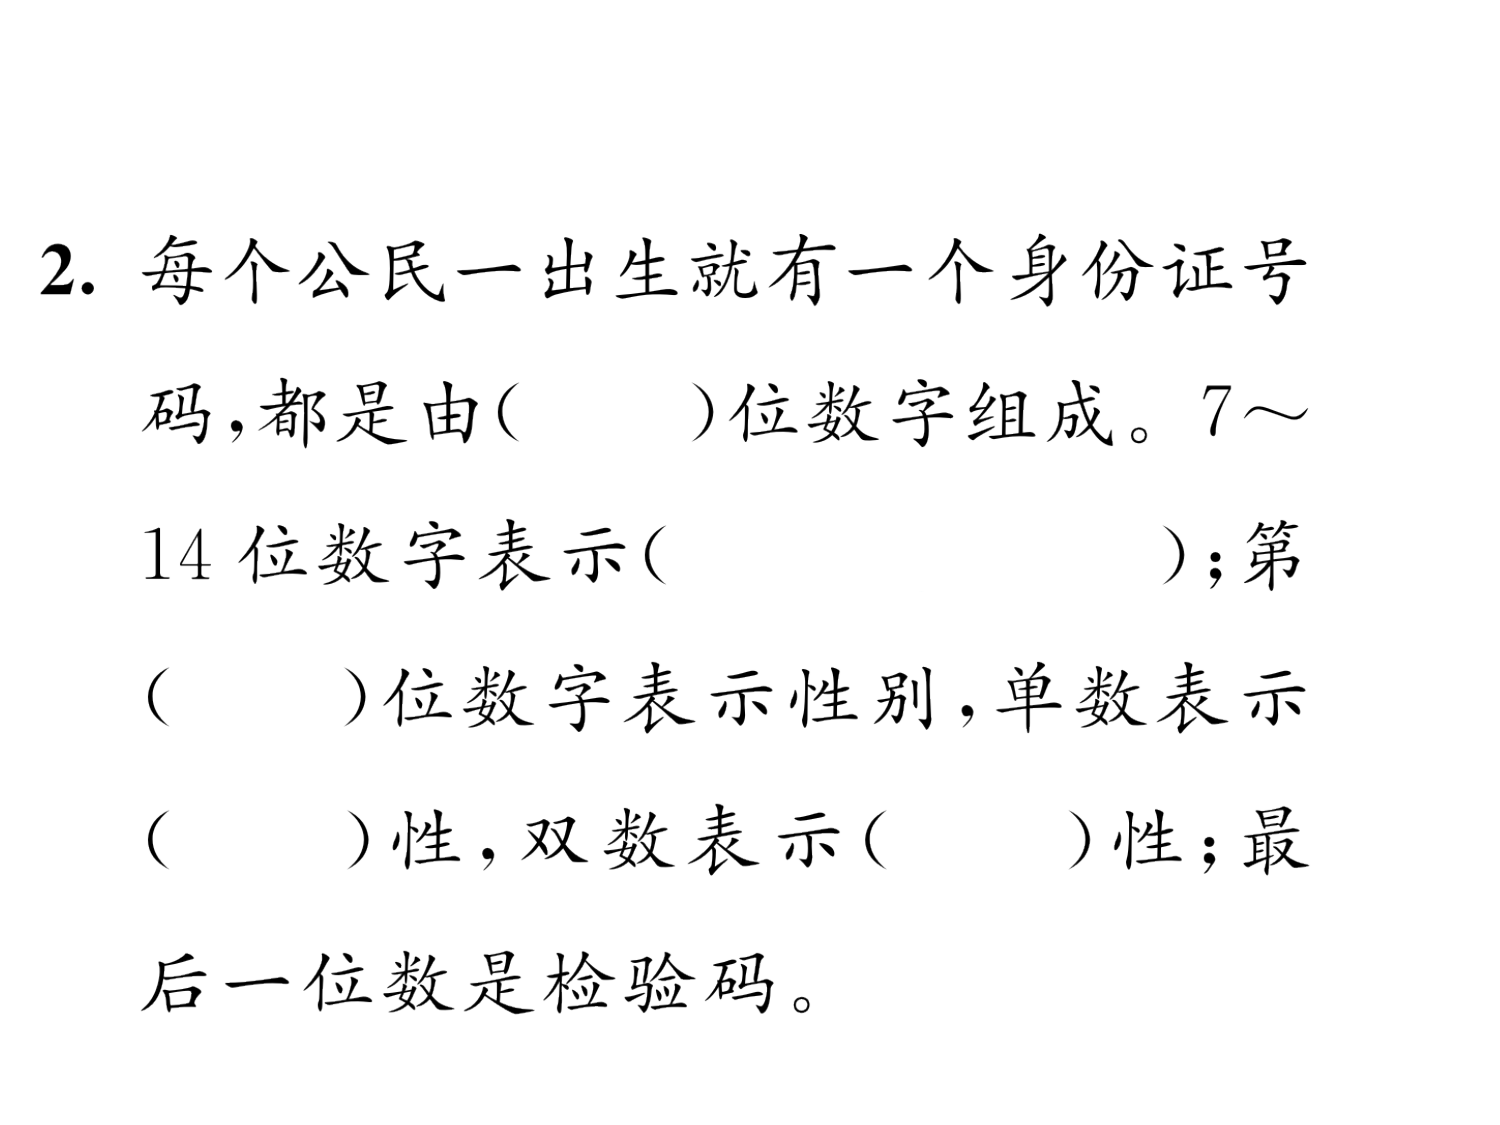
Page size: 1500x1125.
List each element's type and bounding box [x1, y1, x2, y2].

picture [35, 177, 1453, 1050]
